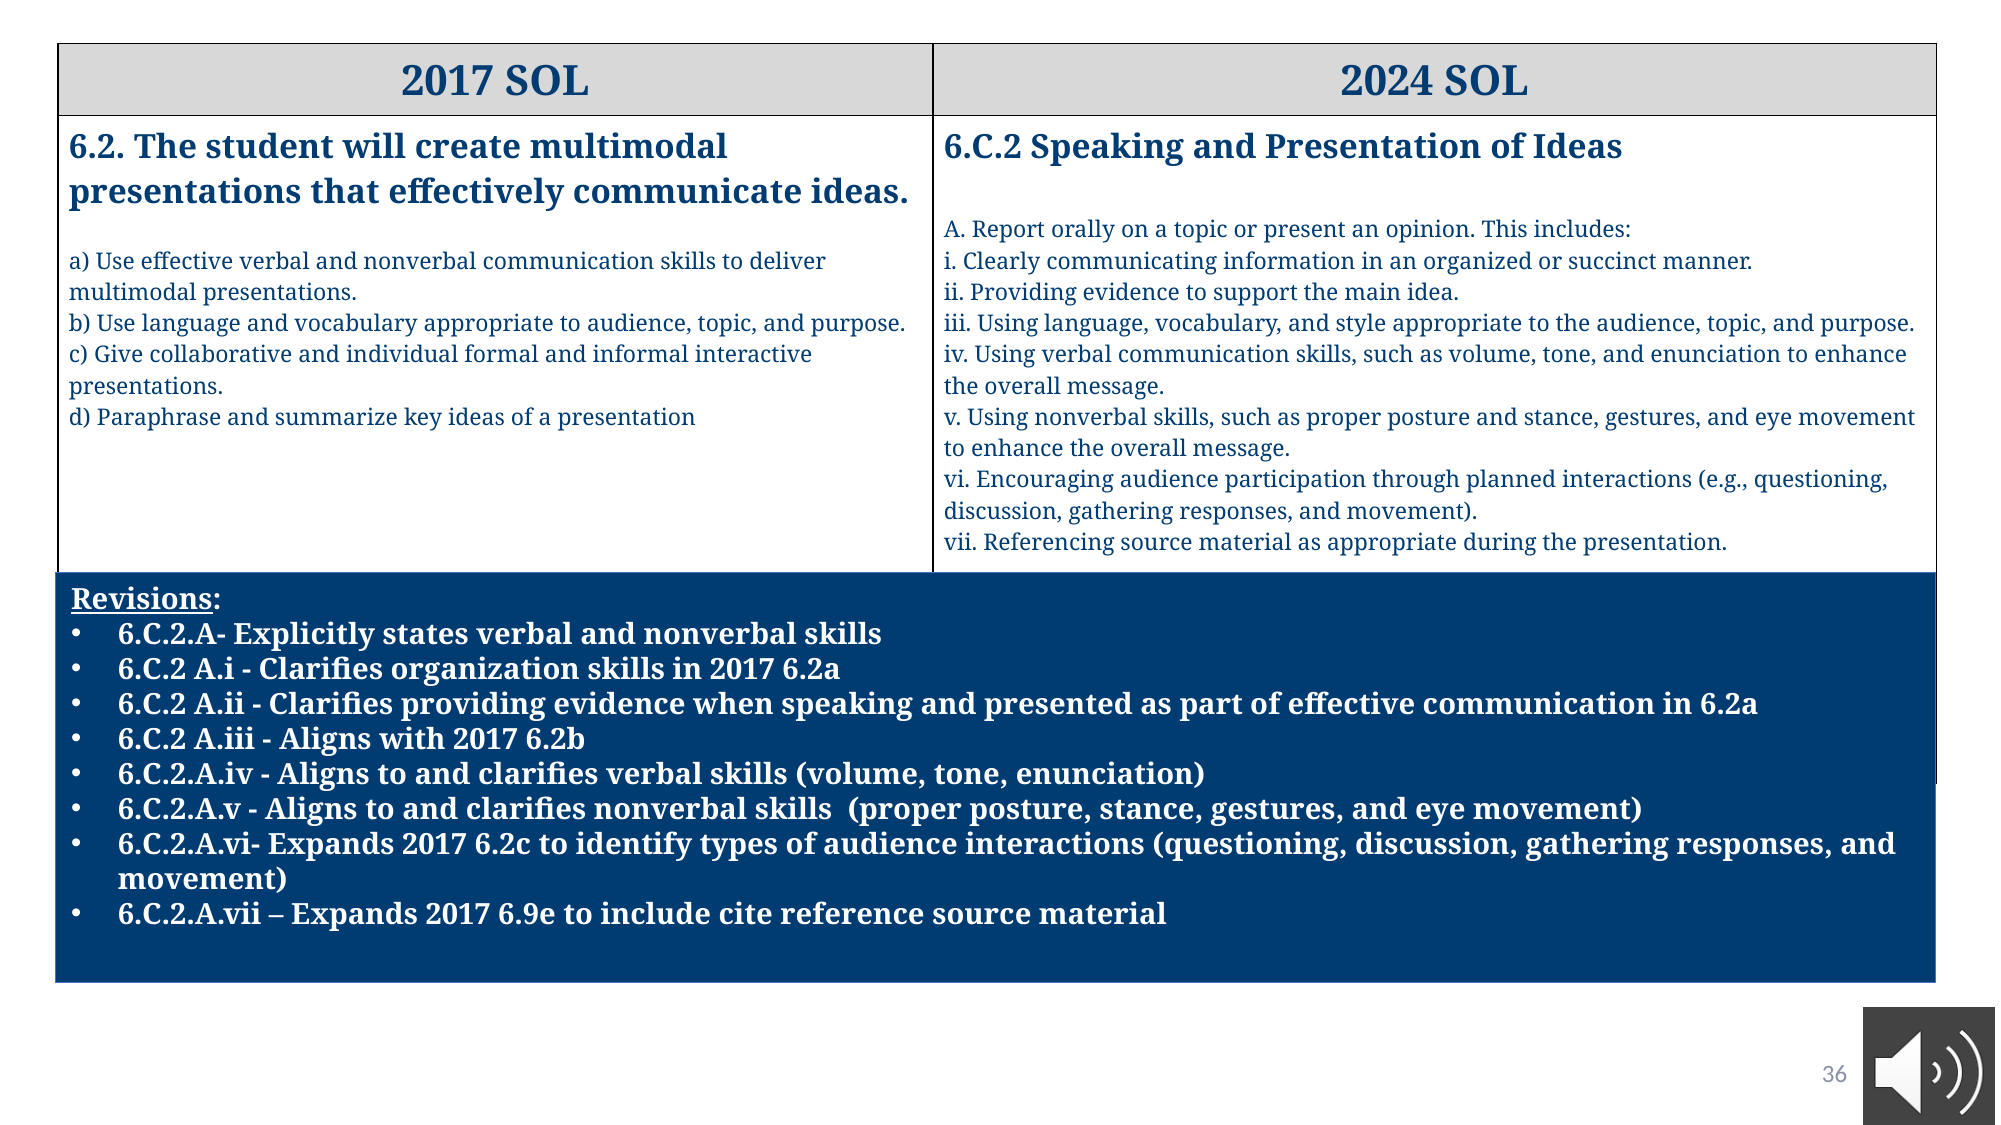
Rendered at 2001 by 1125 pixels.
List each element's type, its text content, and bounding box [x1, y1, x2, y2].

table_header 2017 SOL [59, 44, 932, 115]
table_header 2024 SOL [934, 44, 1936, 115]
table_cell 6.2. The student will create multimodal presentations that effectively communicate ideas. a) Use effective verbal and nonverbal communication skills to deliver multimodal presentations. b) Use language and vocabulary appropriate to audience, topic, and purpose. c) Give collaborative and individual formal and informal interactive presentations. d) Paraphrase and summarize key ideas of a presentation [59, 116, 932, 572]
table_cell 6.C.2 Speaking and Presentation of Ideas A. Report orally on a topic or present an opinion. This includes: i. Clearly communicating information in an organized or succinct manner. ii. Providing evidence to support the main idea. iii. Using language, vocabulary, and style appropriate to the audience, topic, and purpose. iv. Using verbal communication skills, such as volume, tone, and enunciation to enhance the overall message. v. Using nonverbal skills, such as proper posture and stance, gestures, and eye movement to enhance the overall message. vi. Encouraging audience participation through planned interactions (e.g., questioning, discussion, gathering responses, and movement). vii. Referencing source material as appropriate during the presentation. [934, 116, 1936, 572]
slide_number 36 [1412, 1042, 1862, 1103]
picture [1862, 1005, 1996, 1125]
text_box Revisions: 6.C.2.A- Explicitly states verbal and nonverbal skills 6.C.2 A.i - Clarifies organization skills in 2017 6.2a 6.C.2 A.ii - Clarifies providing evidence when speaking and presented as part of effective communication in 6.2a 6.C.2 A.iii - Aligns with 2017 6.2b 6.C.2.A.iv - Aligns to and clarifies verbal skills (volume, tone, enunciation) 6.C.2.A.v - Aligns to and clarifies nonverbal skills (proper posture, stance, gestures, and eye movement) 6.C.2.A.vi- Expands 2017 6.2c to identify types of audience interactions (questioning, discussion, gathering responses, and movement) 6.C.2.A.vii – Expands 2017 6.9e to include cite reference source material [55, 572, 1936, 983]
